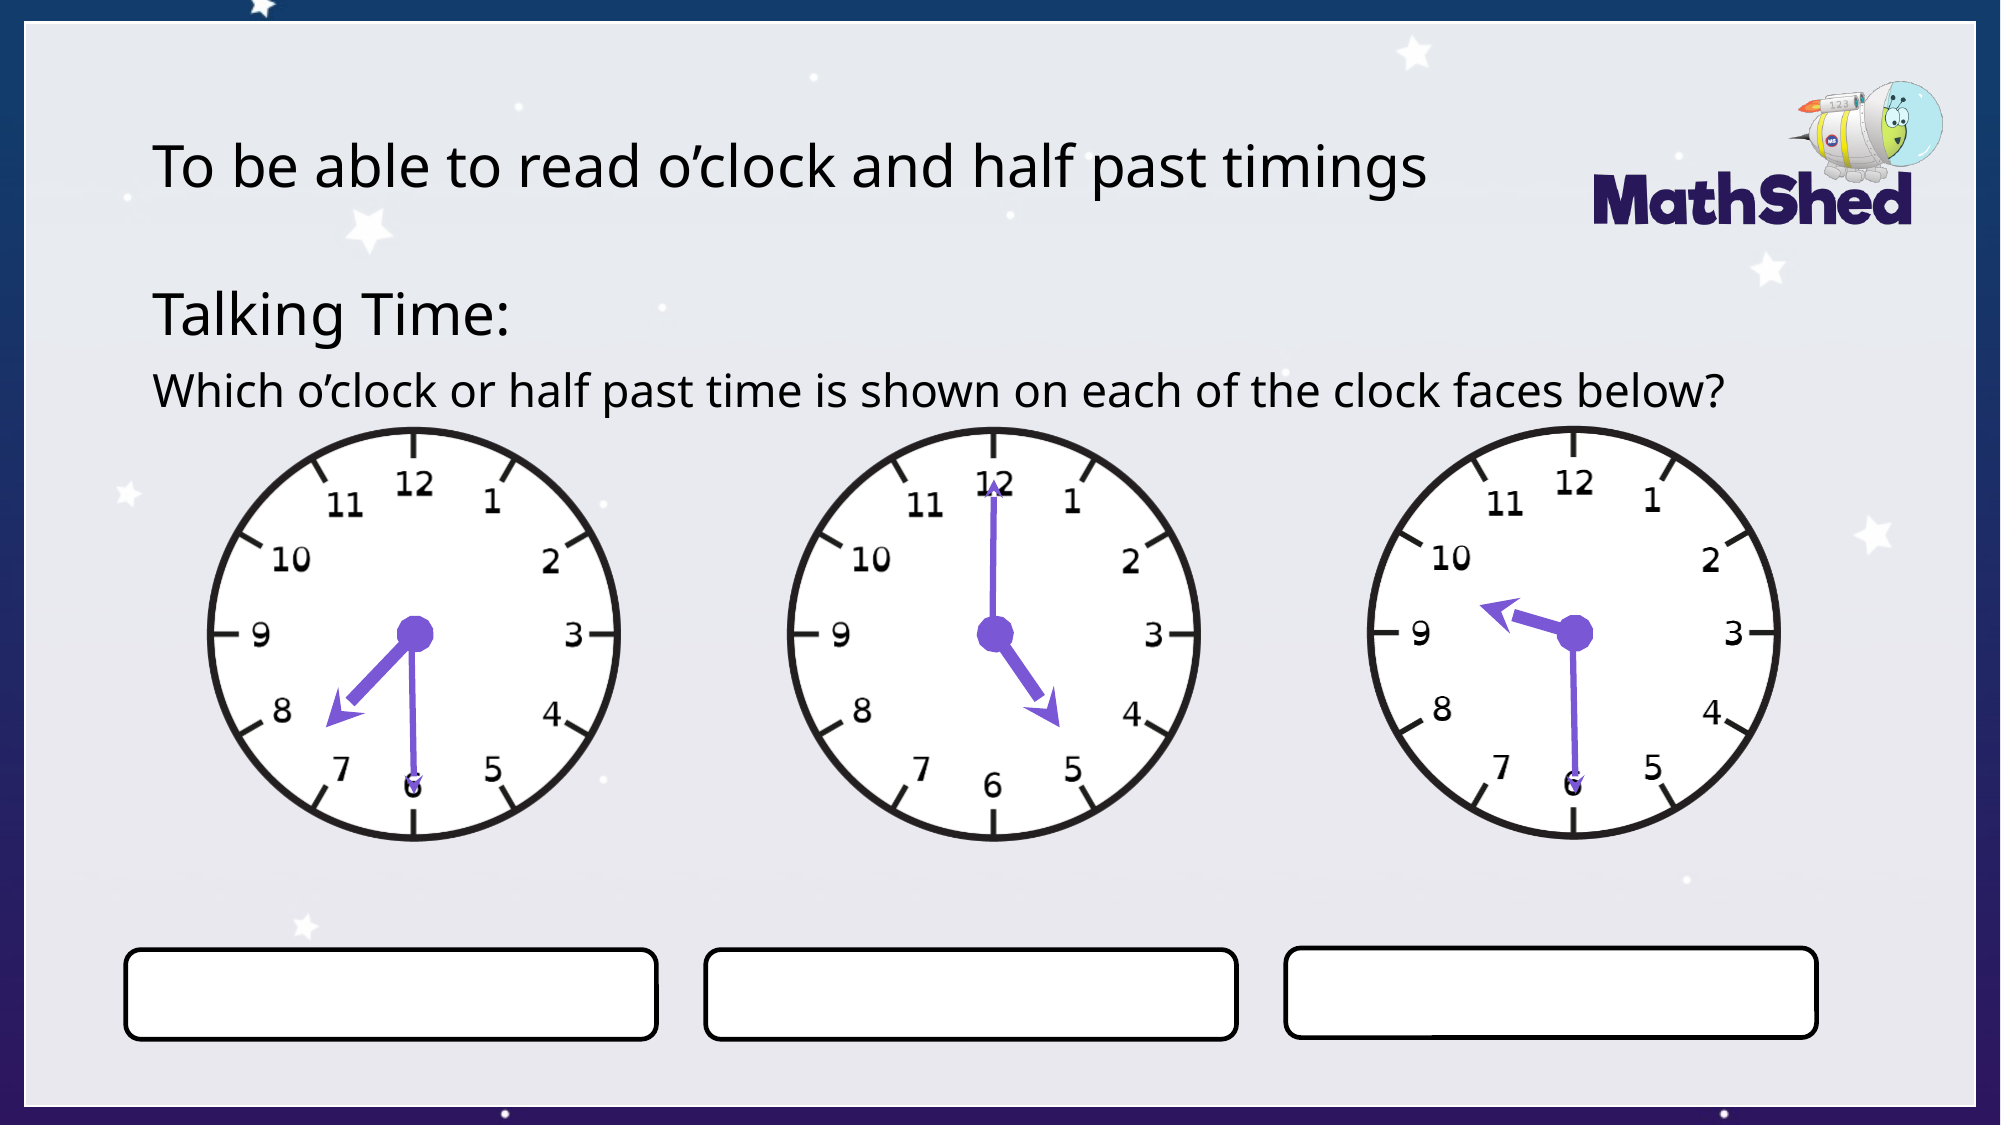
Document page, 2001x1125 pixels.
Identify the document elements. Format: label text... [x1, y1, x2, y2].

text_box [124, 948, 658, 1041]
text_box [995, 633, 1060, 728]
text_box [1479, 605, 1575, 634]
text_box [1284, 946, 1818, 1039]
picture [0, 0, 2001, 1125]
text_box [325, 633, 416, 728]
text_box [1572, 633, 1576, 794]
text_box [411, 728, 415, 794]
list Talking Time: Which o’clock or half past time is shown on each of the clock faces below? [137, 277, 1926, 992]
title To be able to read o’clock and half past timings [137, 59, 1578, 277]
text_box [704, 948, 1238, 1041]
